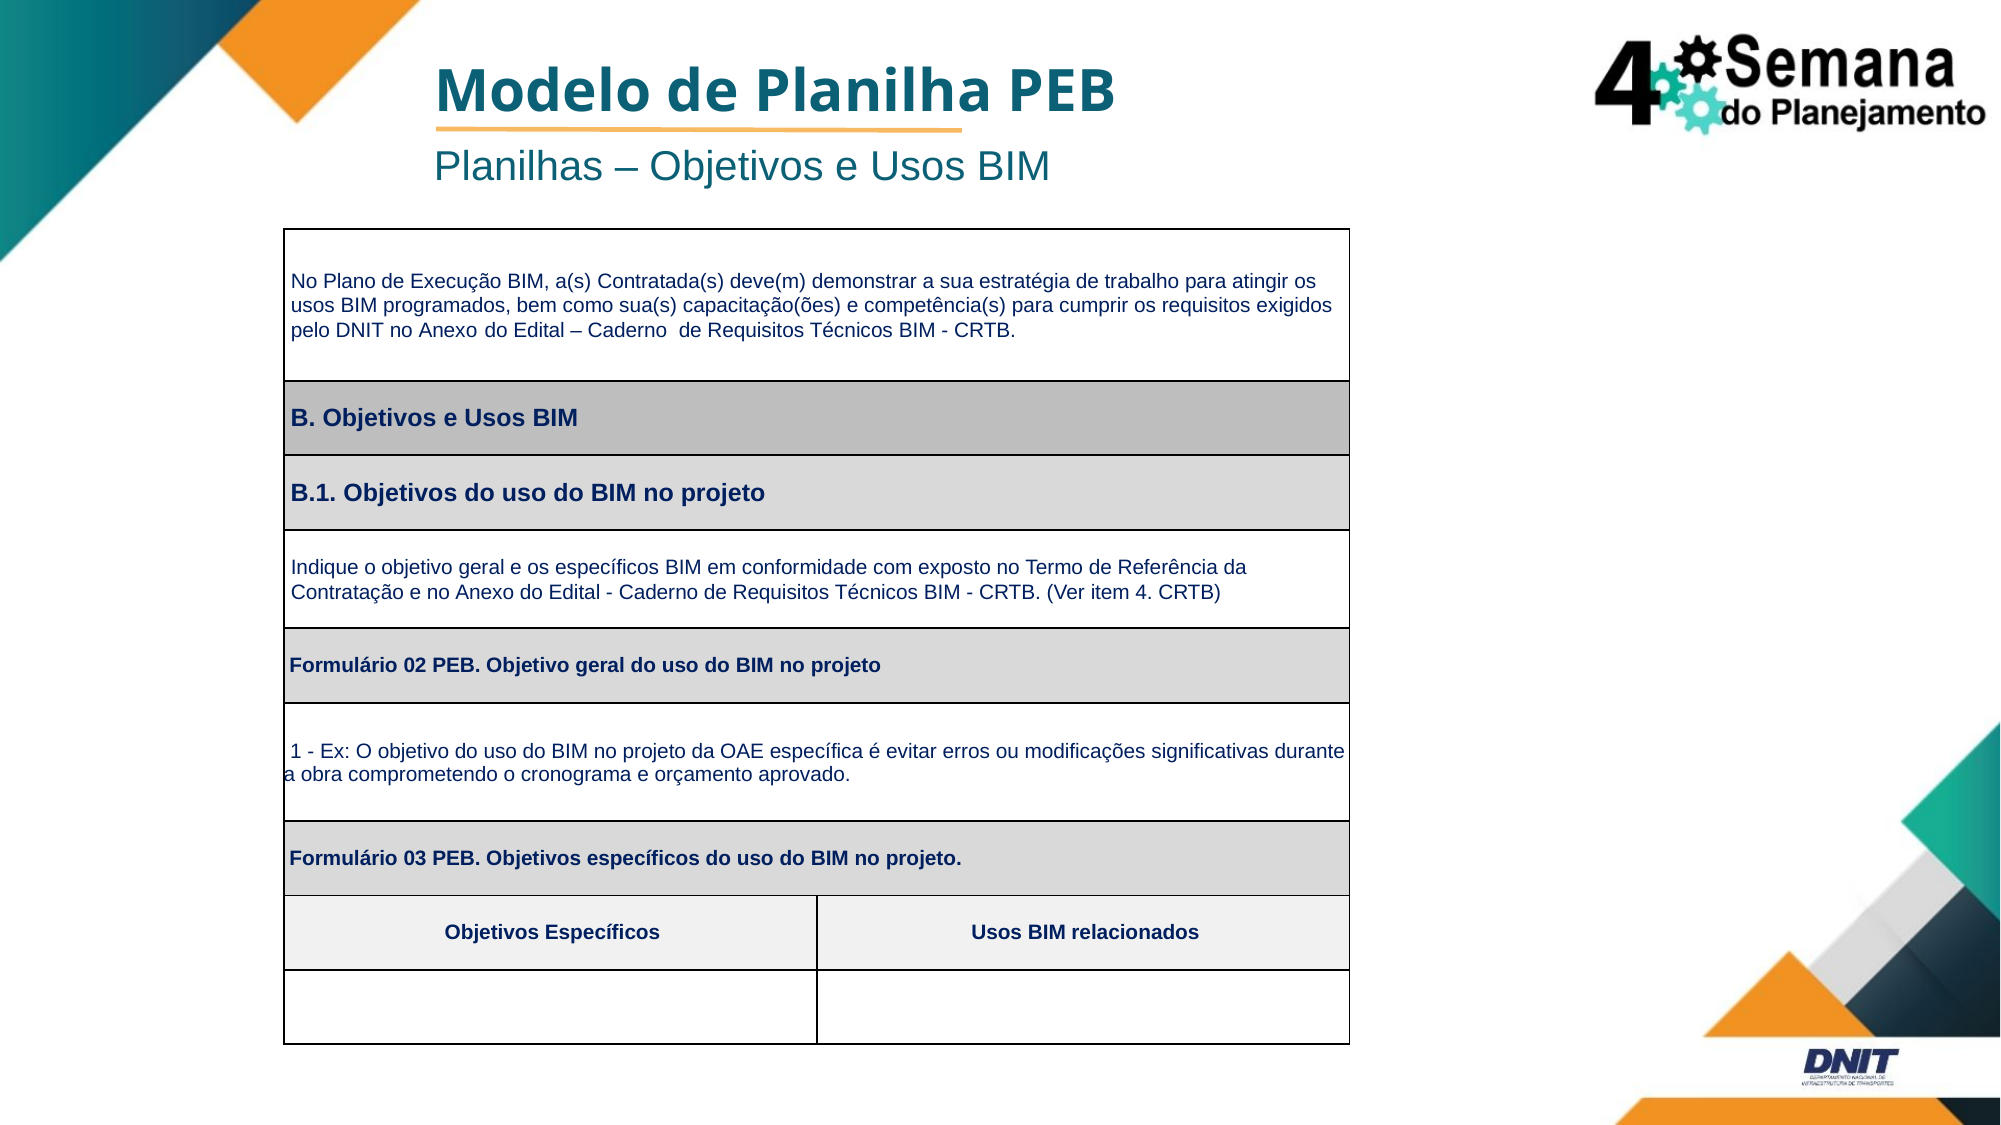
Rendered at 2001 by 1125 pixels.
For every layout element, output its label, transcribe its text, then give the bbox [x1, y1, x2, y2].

picture [0, 0, 2001, 1125]
text_box Modelo de Planilha PEB [419, 52, 1680, 132]
table_cell B. Objetivos e Usos BIM [285, 382, 1349, 454]
table_cell Formulário 03 PEB. Objetivos específicos do uso do BIM no projeto. [285, 822, 1349, 895]
table_header No Plano de Execução BIM, a(s) Contratada(s) deve(m) demonstrar a sua estratégia de trabalho para atingir os usos BIM programados, bem como sua(s) capacitação(ões) e competência(s) para cumprir os requisitos exigidos pelo DNIT no Anexo do Edital – Caderno de Requisitos Técnicos BIM - CRTB. [285, 230, 1349, 380]
table_cell [285, 971, 816, 1043]
table_cell B.1. Objetivos do uso do BIM no projeto [285, 456, 1349, 529]
table_cell 1 - Ex: O objetivo do uso do BIM no projeto da OAE específica é evitar erros ou modificações significativas durante a obra comprometendo o cronograma e orçamento aprovado. [285, 704, 1349, 820]
table_cell Objetivos Específicos [285, 896, 816, 969]
table_cell Usos BIM relacionados [818, 896, 1349, 969]
text_box Planilhas – Objetivos e Usos BIM [419, 132, 1398, 196]
table_cell Indique o objetivo geral e os específicos BIM em conformidade com exposto no Termo de Referência da Contratação e no Anexo do Edital - Caderno de Requisitos Técnicos BIM - CRTB. (Ver item 4. CRTB) [285, 531, 1349, 627]
table_cell [818, 971, 1349, 1043]
table_cell Formulário 02 PEB. Objetivo geral do uso do BIM no projeto [285, 629, 1349, 702]
